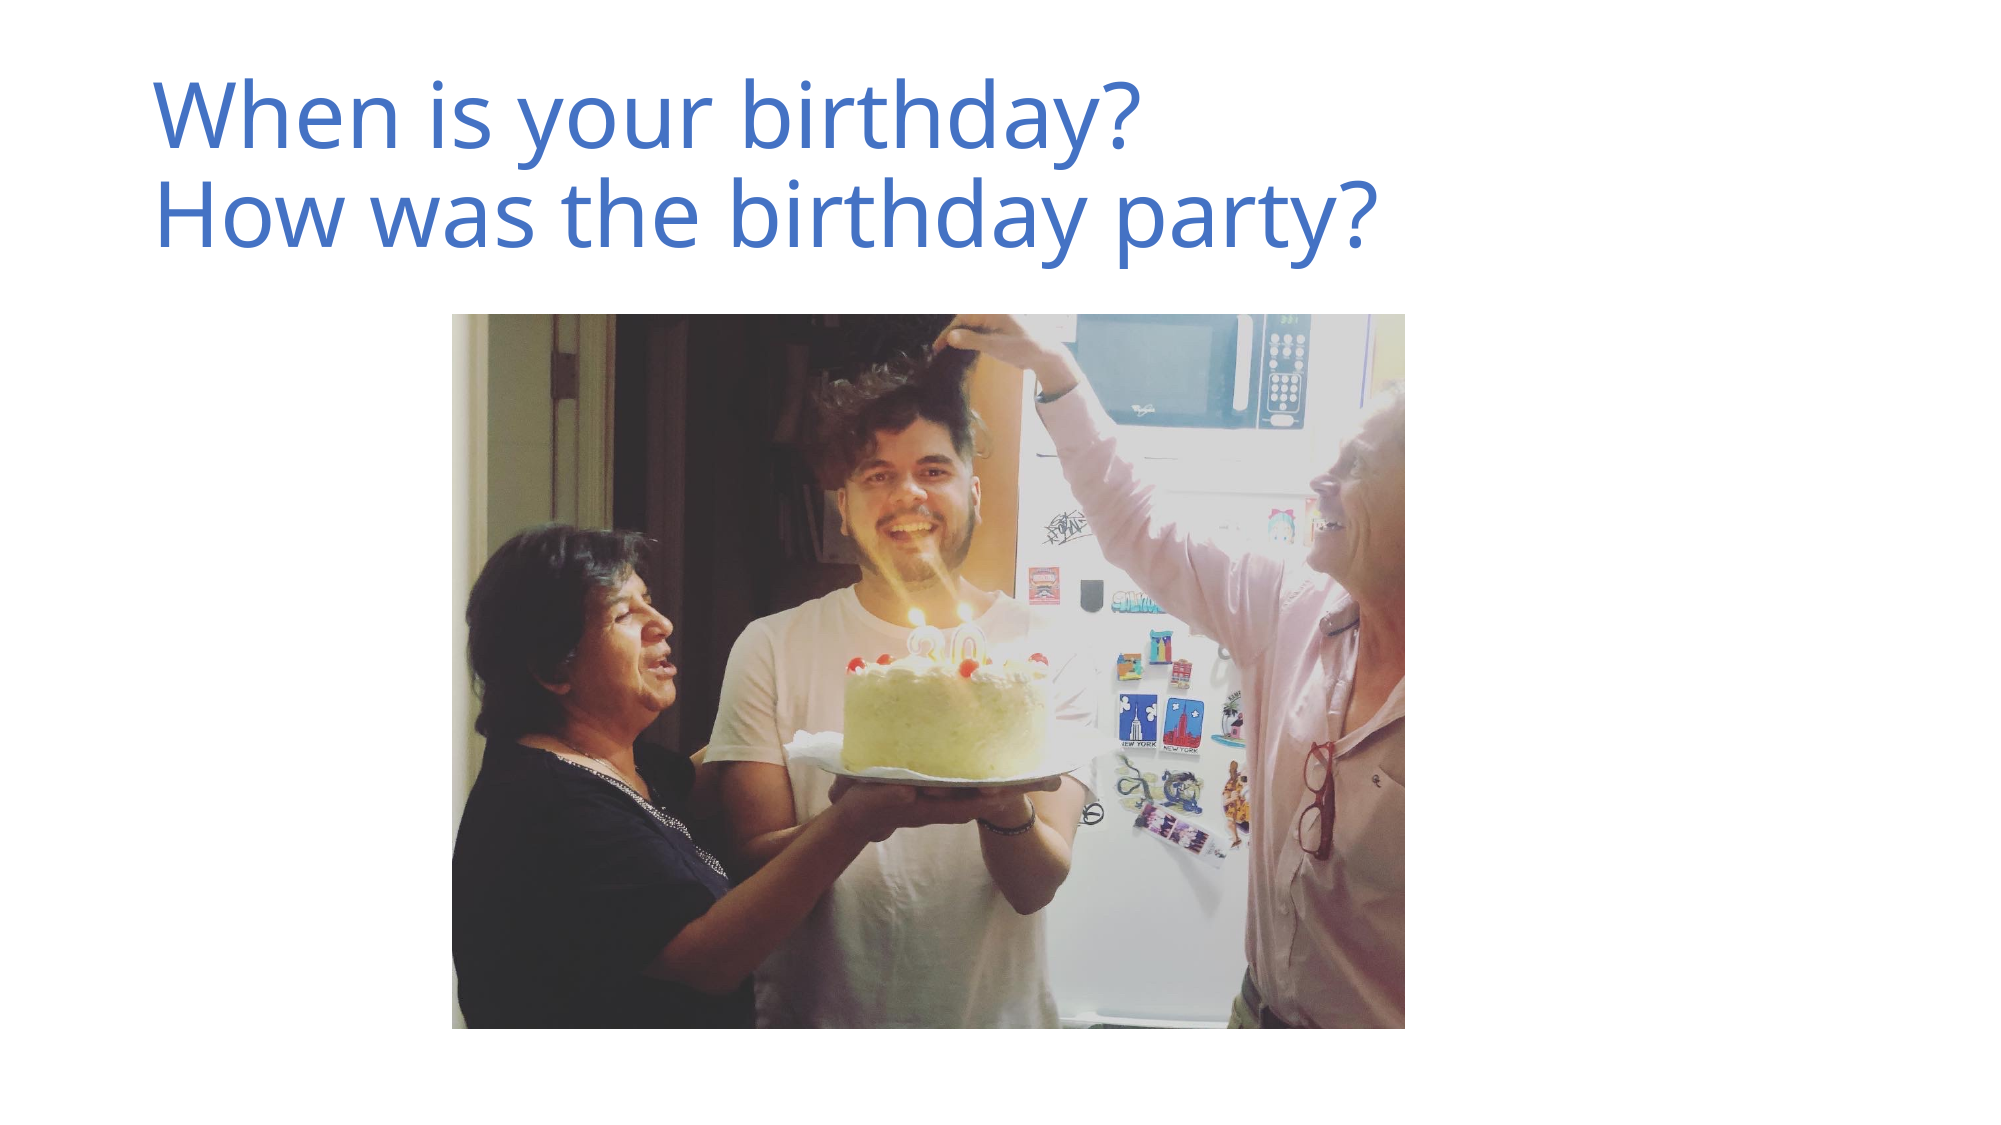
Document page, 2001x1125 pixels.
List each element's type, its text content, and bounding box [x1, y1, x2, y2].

title When is your birthday? How was the birthday party? [137, 59, 1863, 278]
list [452, 314, 1405, 1029]
